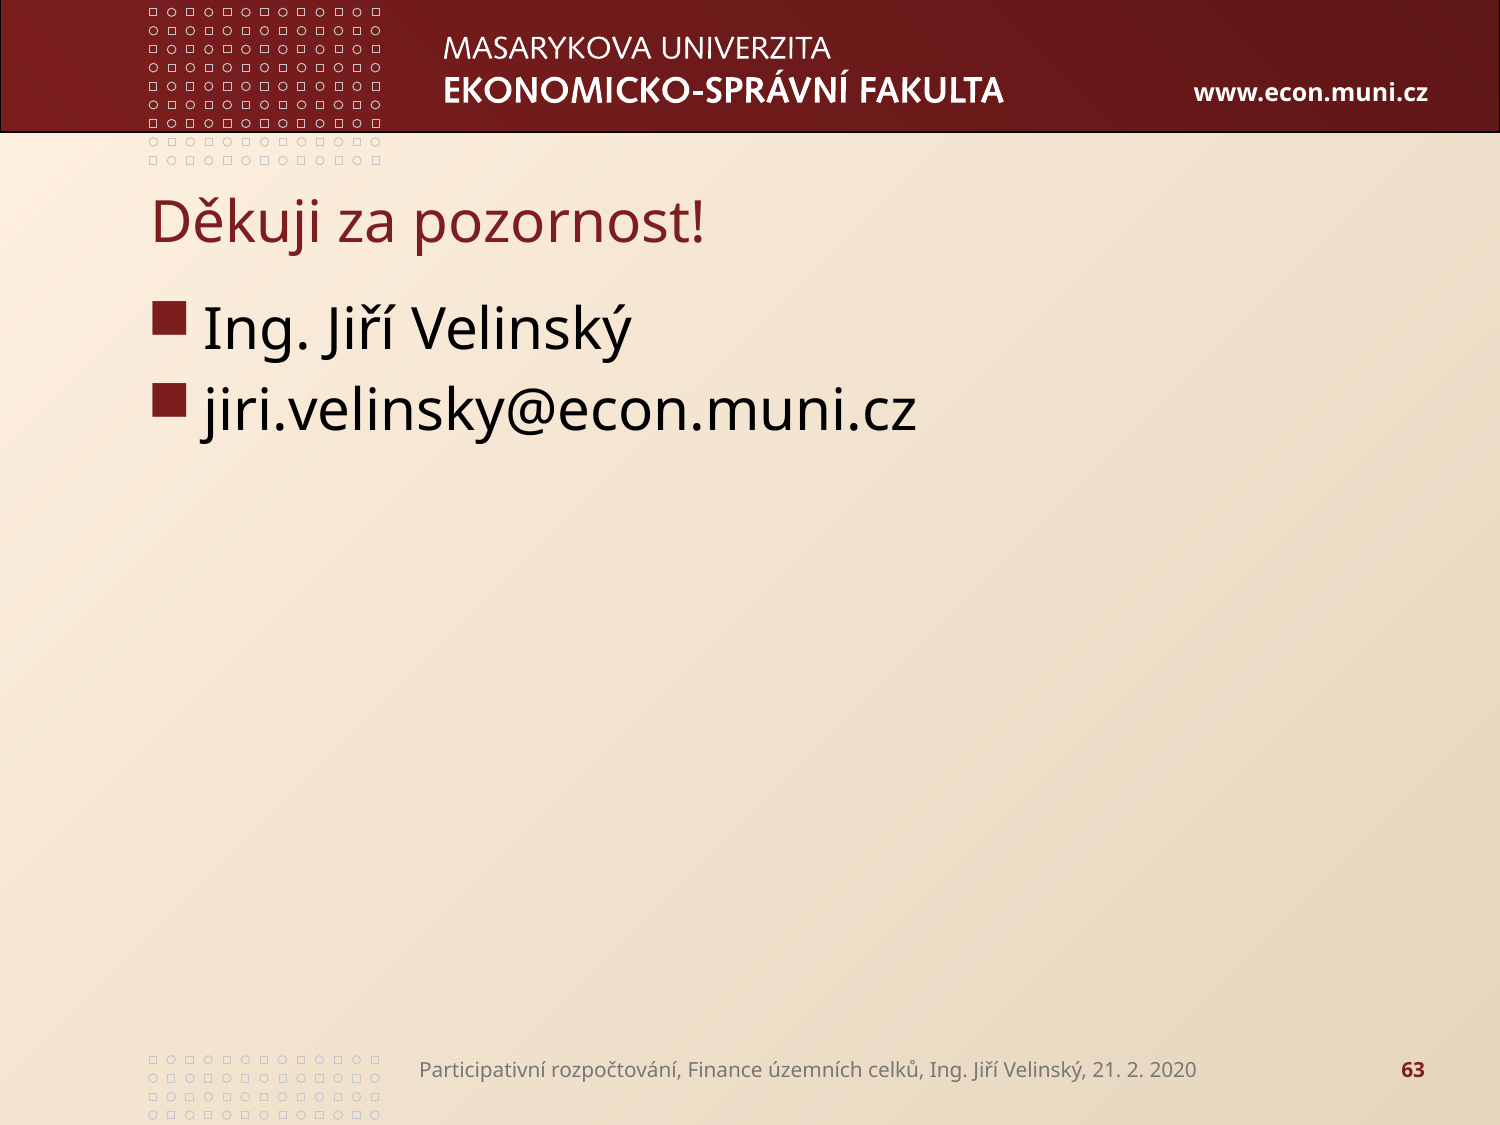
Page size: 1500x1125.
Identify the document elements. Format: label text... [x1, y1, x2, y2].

title Děkuji za pozornost! [150, 184, 1425, 268]
footer Participativní rozpočtování, Finance územních celků, Ing. Jiří Velinský, 21. 2. 2020 [419, 1056, 1316, 1100]
list Ing. Jiří Velinský jiri.velinsky@econ.muni.cz [147, 290, 1423, 1006]
slide_number 63 [1316, 1056, 1425, 1100]
